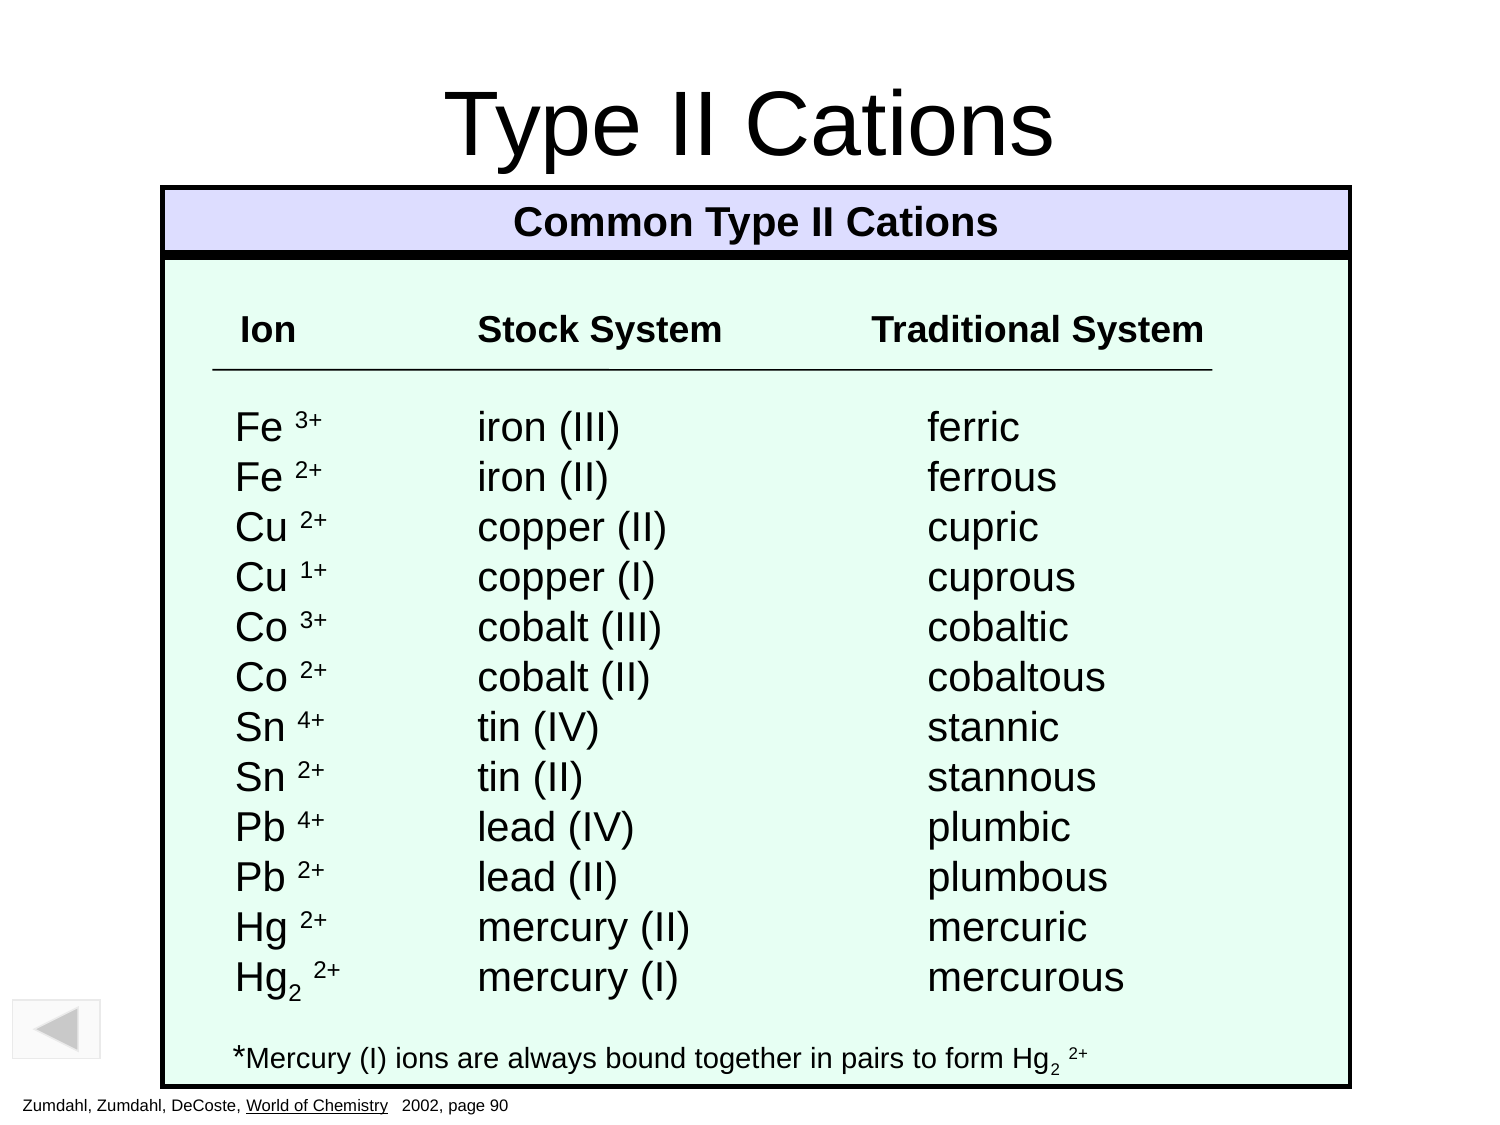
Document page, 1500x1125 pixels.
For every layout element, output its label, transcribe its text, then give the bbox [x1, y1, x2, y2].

text_box Zumdahl, Zumdahl, DeCoste, World of Chemistry 2002, page 90 [8, 1087, 524, 1123]
text_box Ion Stock System Traditional System Fe 3+ iron (III) ferric Fe 2+ iron (II) ferrous Cu 2+ copper (II) cupric Cu 1+ copper (I) cuprous Co 3+ cobalt (III) cobaltic Co 2+ cobalt (II) cobaltous Sn 4+ tin (IV) stannic Sn 2+ tin (II) stannous Pb 4+ lead (IV) plumbic Pb 2+ lead (II) plumbous Hg 2+ mercury (II) mercuric Hg2 2+ mercury (I) mercurous *Mercury (I) ions are always bound together in pairs to form Hg2 2+ [162, 257, 1350, 1087]
text_box Common Type II Cations [162, 187, 1350, 253]
title Type II Cations [112, 24, 1388, 213]
text_box [12, 999, 100, 1059]
